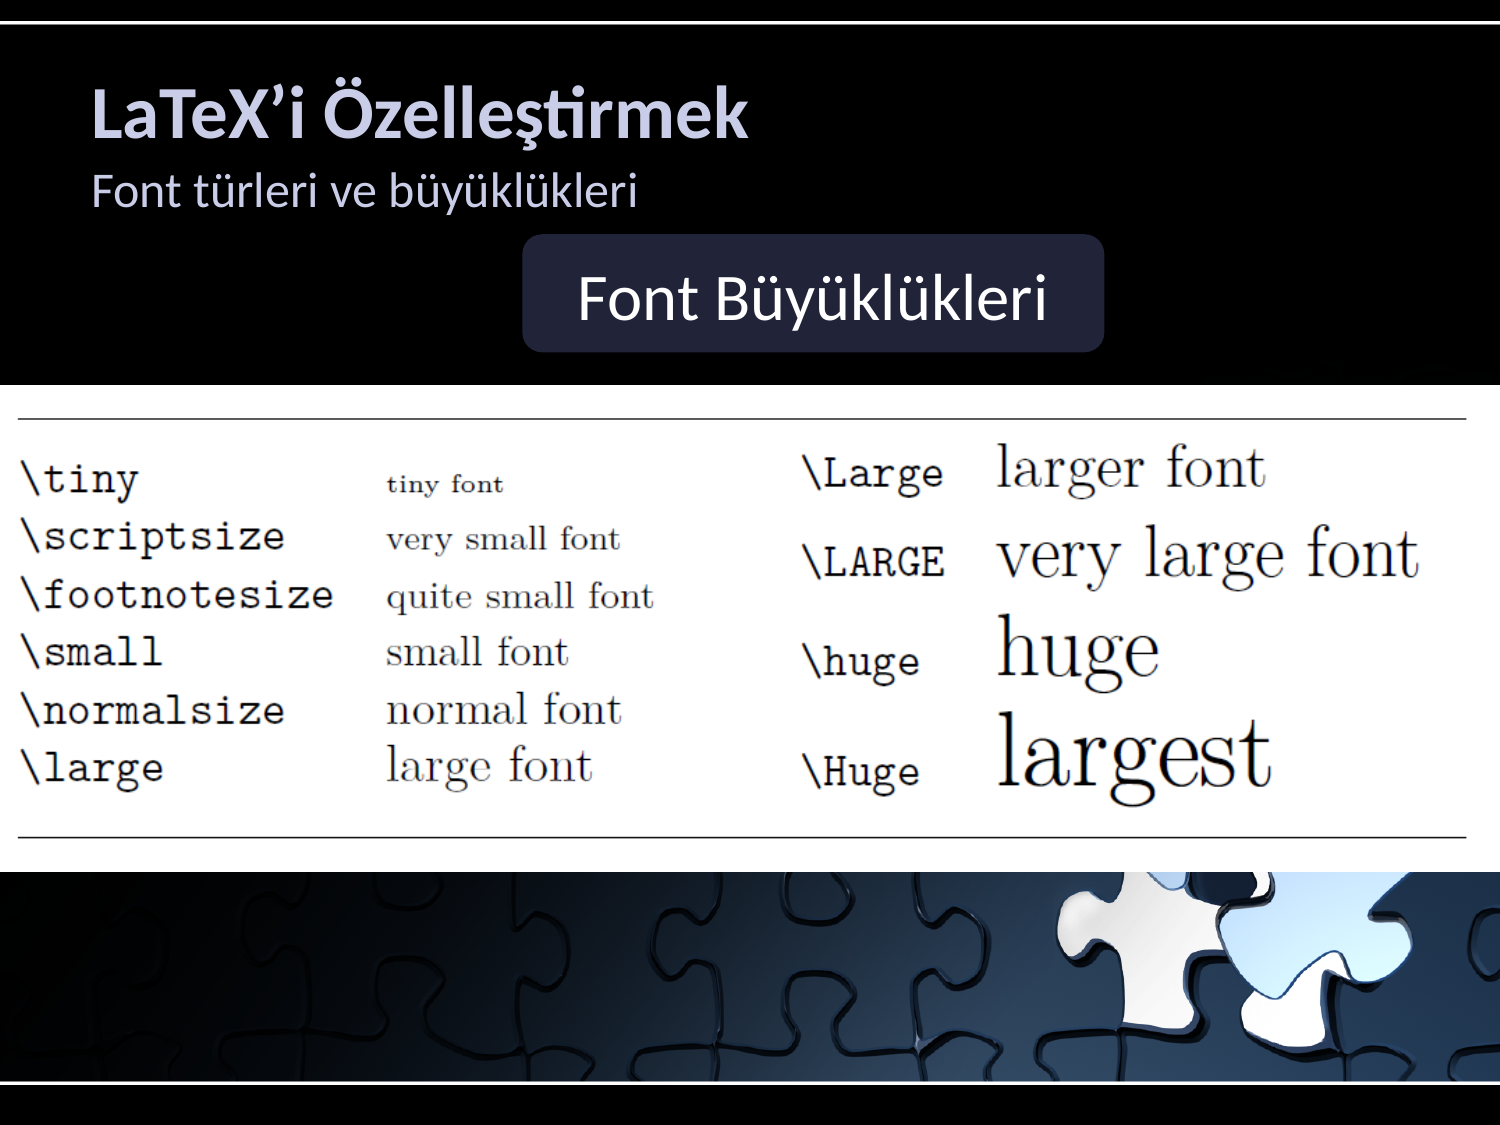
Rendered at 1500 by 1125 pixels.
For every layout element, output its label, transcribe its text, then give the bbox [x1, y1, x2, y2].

title LaTeX’i Özelleştirmek [76, 56, 1427, 149]
picture [0, 0, 1500, 1125]
list Font türleri ve büyüklükleri [76, 149, 1442, 225]
text_box Font Büyüklükleri [518, 230, 1108, 356]
